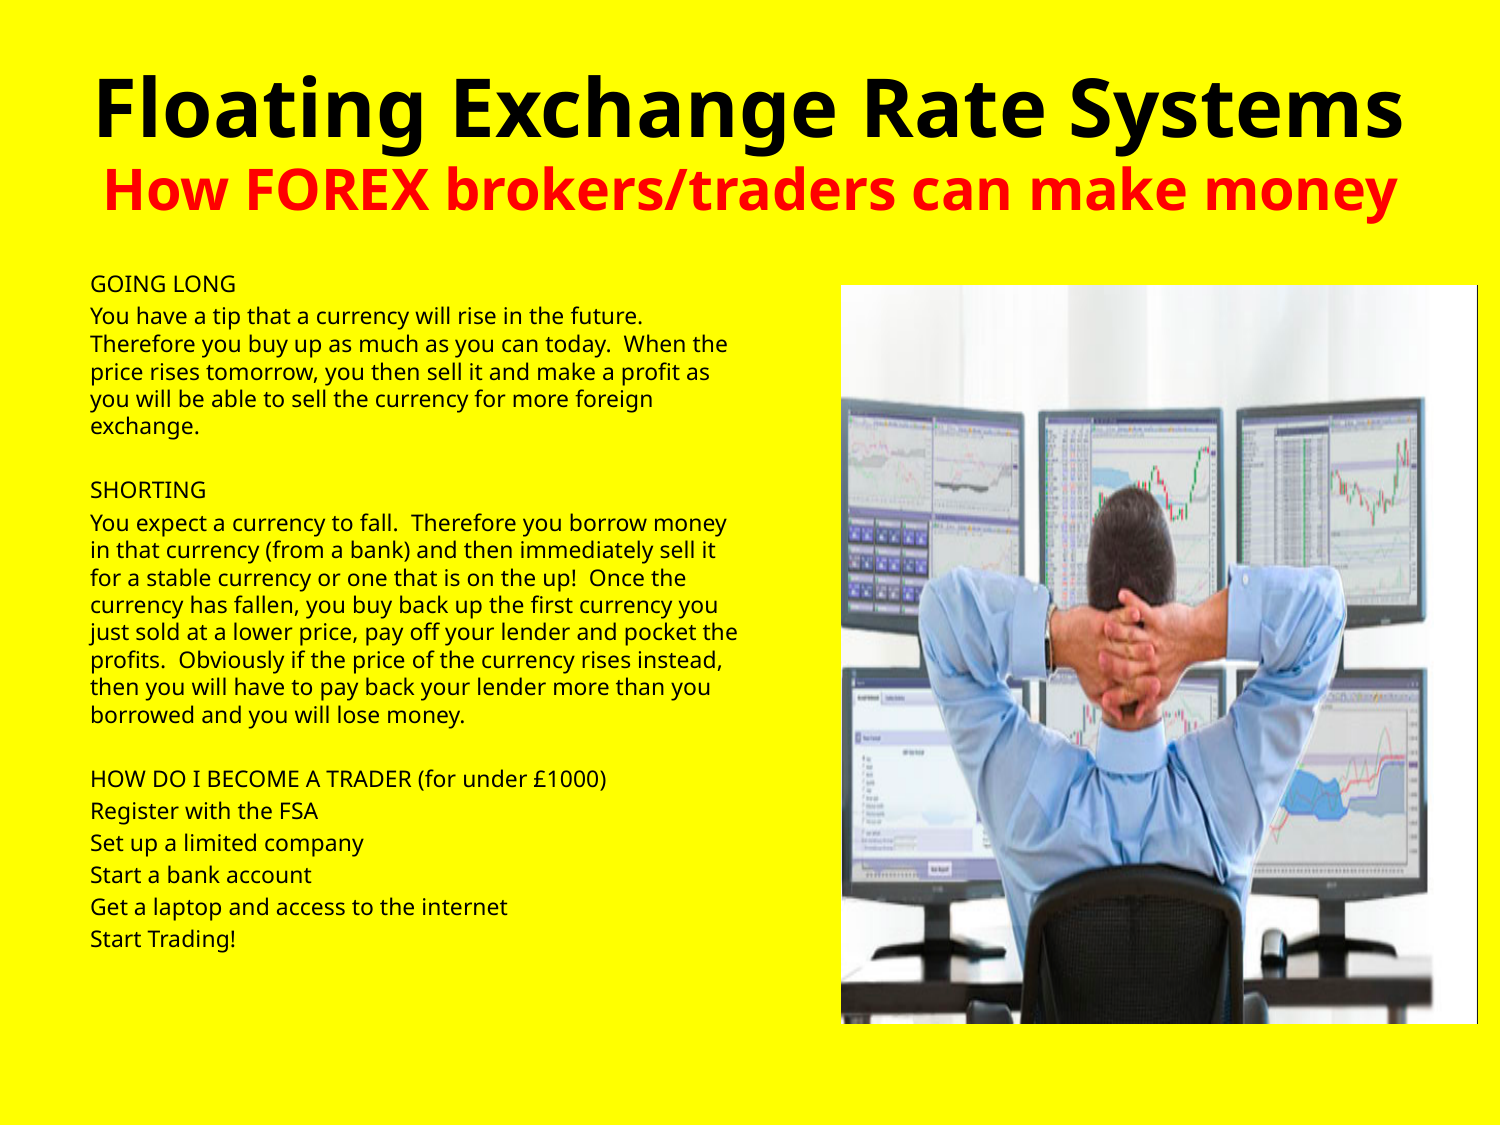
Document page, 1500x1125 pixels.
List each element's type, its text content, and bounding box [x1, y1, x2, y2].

picture [840, 285, 1478, 1024]
title Floating Exchange Rate Systems How FOREX brokers/traders can make money [75, 45, 1425, 233]
list GOING LONG You have a tip that a currency will rise in the future. Therefore you buy up as much as you can today. When the price rises tomorrow, you then sell it and make a profit as you will be able to sell the currency for more foreign exchange. SHORTING You expect a currency to fall. Therefore you borrow money in that currency (from a bank) and then immediately sell it for a stable currency or one that is on the up! Once the currency has fallen, you buy back up the first currency you just sold at a lower price, pay off your lender and pocket the profits. Obviously if the price of the currency rises instead, then you will have to pay back your lender more than you borrowed and you will lose money. HOW DO I BECOME A TRADER (for under £1000) Register with the FSA Set up a limited company Start a bank account Get a laptop and access to the internet Start Trading! [75, 262, 761, 1068]
